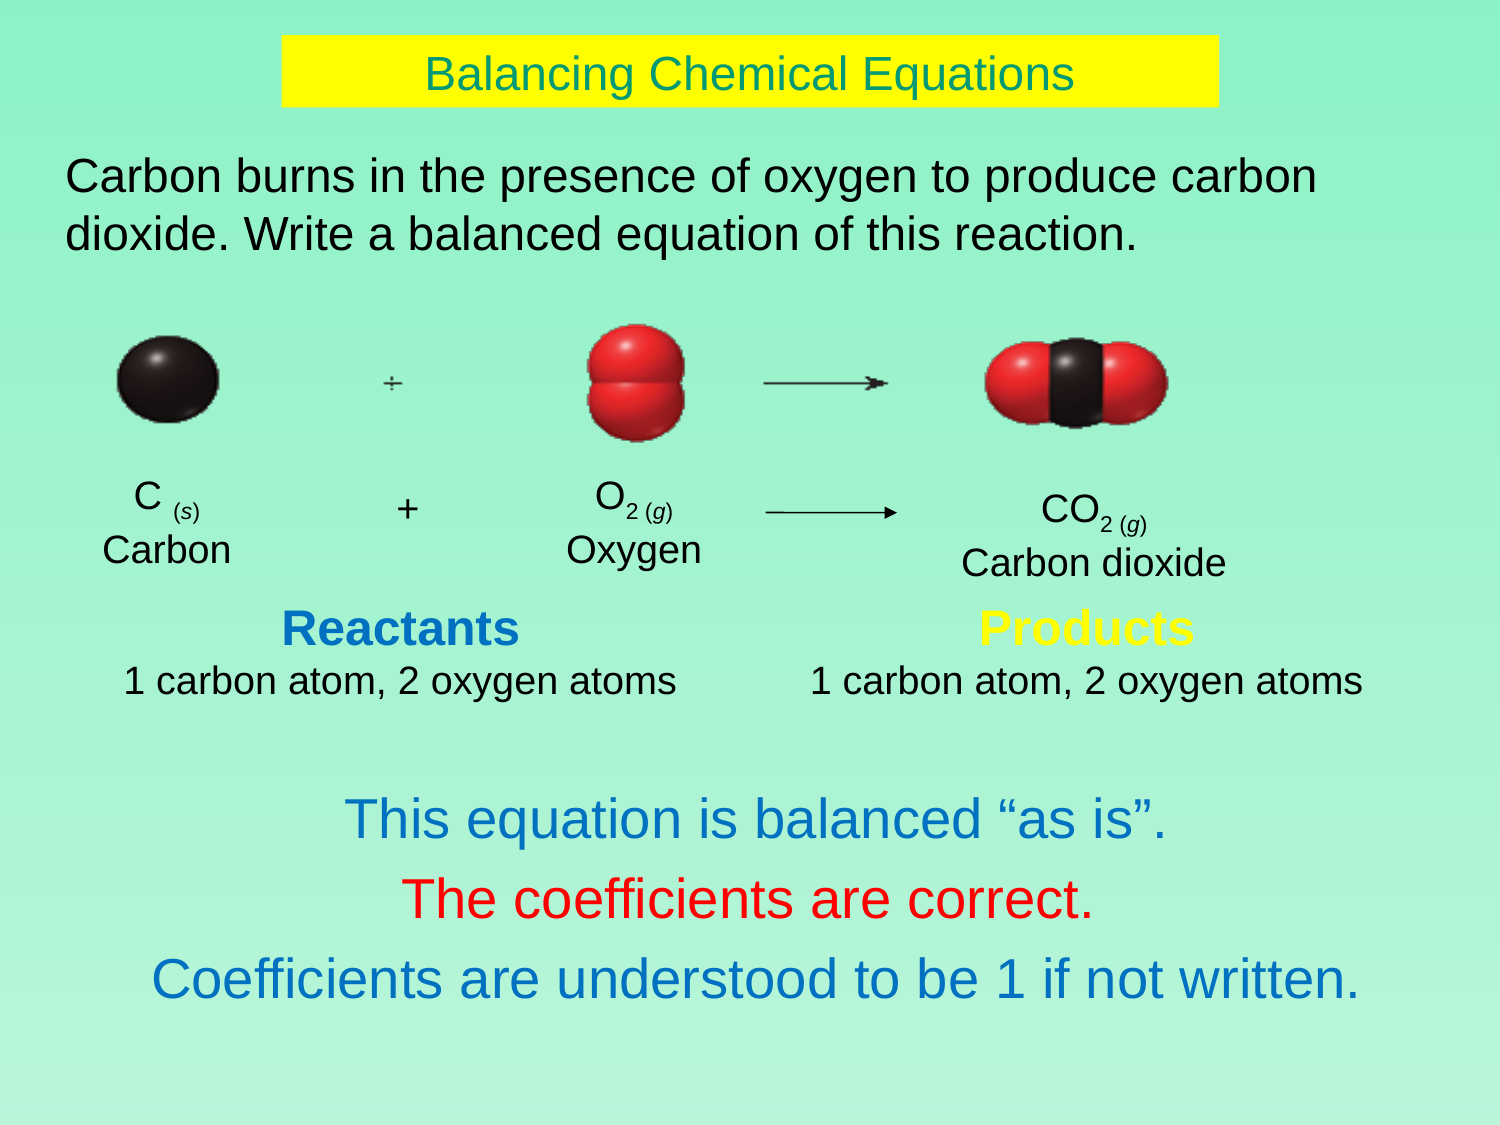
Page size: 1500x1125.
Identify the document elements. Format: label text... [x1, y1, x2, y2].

text_box Products 1 carbon atom, 2 oxygen atoms [736, 587, 1438, 711]
text_box Reactants 1 carbon atom, 2 oxygen atoms [50, 587, 736, 711]
text_box This equation is balanced “as is”. The coefficients are correct. Coefficients are understood to be 1 if not written. [74, 774, 1438, 1098]
text_box Balancing Chemical Equations [281, 35, 1220, 108]
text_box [49, 299, 1336, 587]
text_box Carbon burns in the presence of oxygen to produce carbon dioxide. Write a balanced equation of this reaction. [50, 137, 1450, 268]
